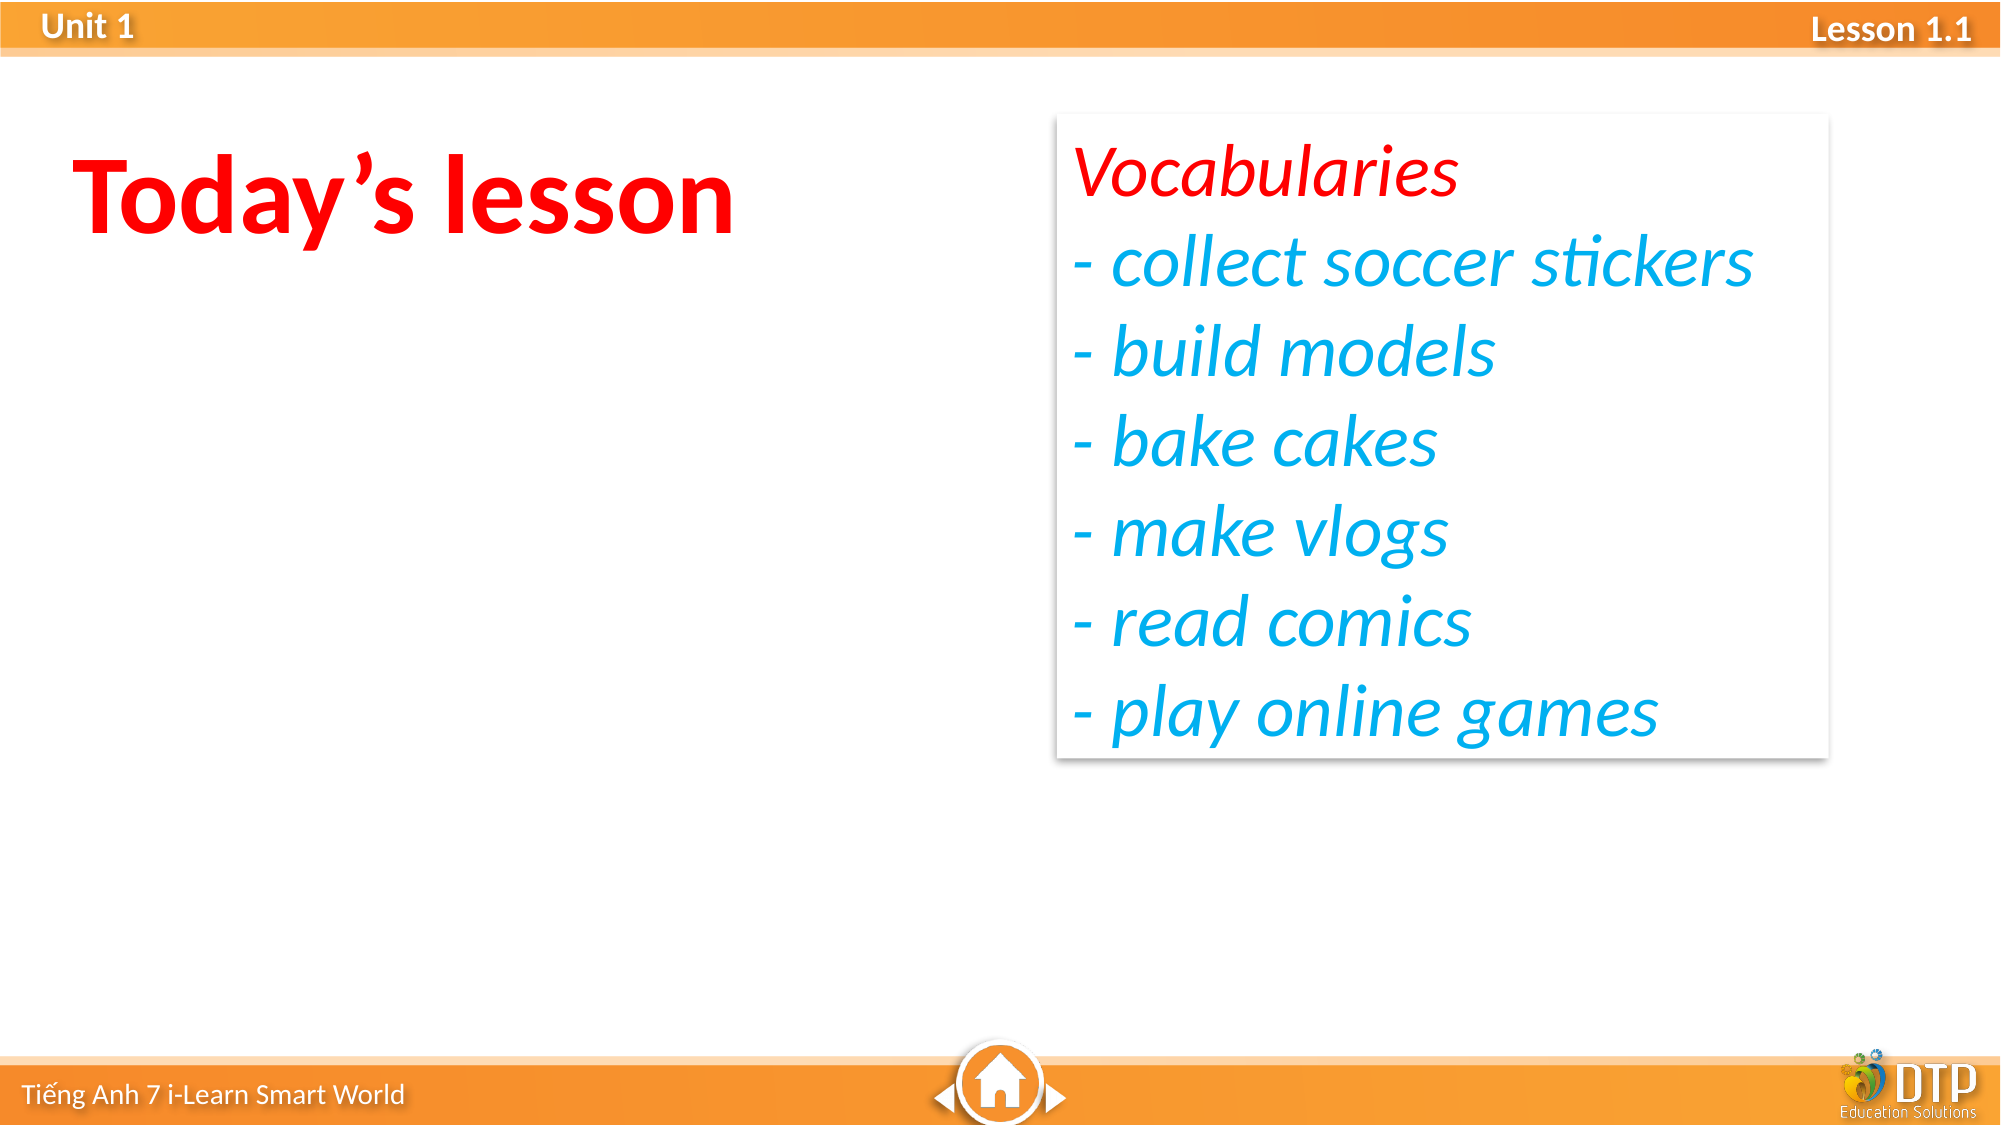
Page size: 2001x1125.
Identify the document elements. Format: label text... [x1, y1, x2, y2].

picture [0, 2, 2001, 1125]
text_box Vocabularies - collect soccer stickers - build models - bake cakes - make vlogs - read comics - play online games [1056, 113, 1829, 759]
text_box Today’s lesson [57, 113, 753, 264]
